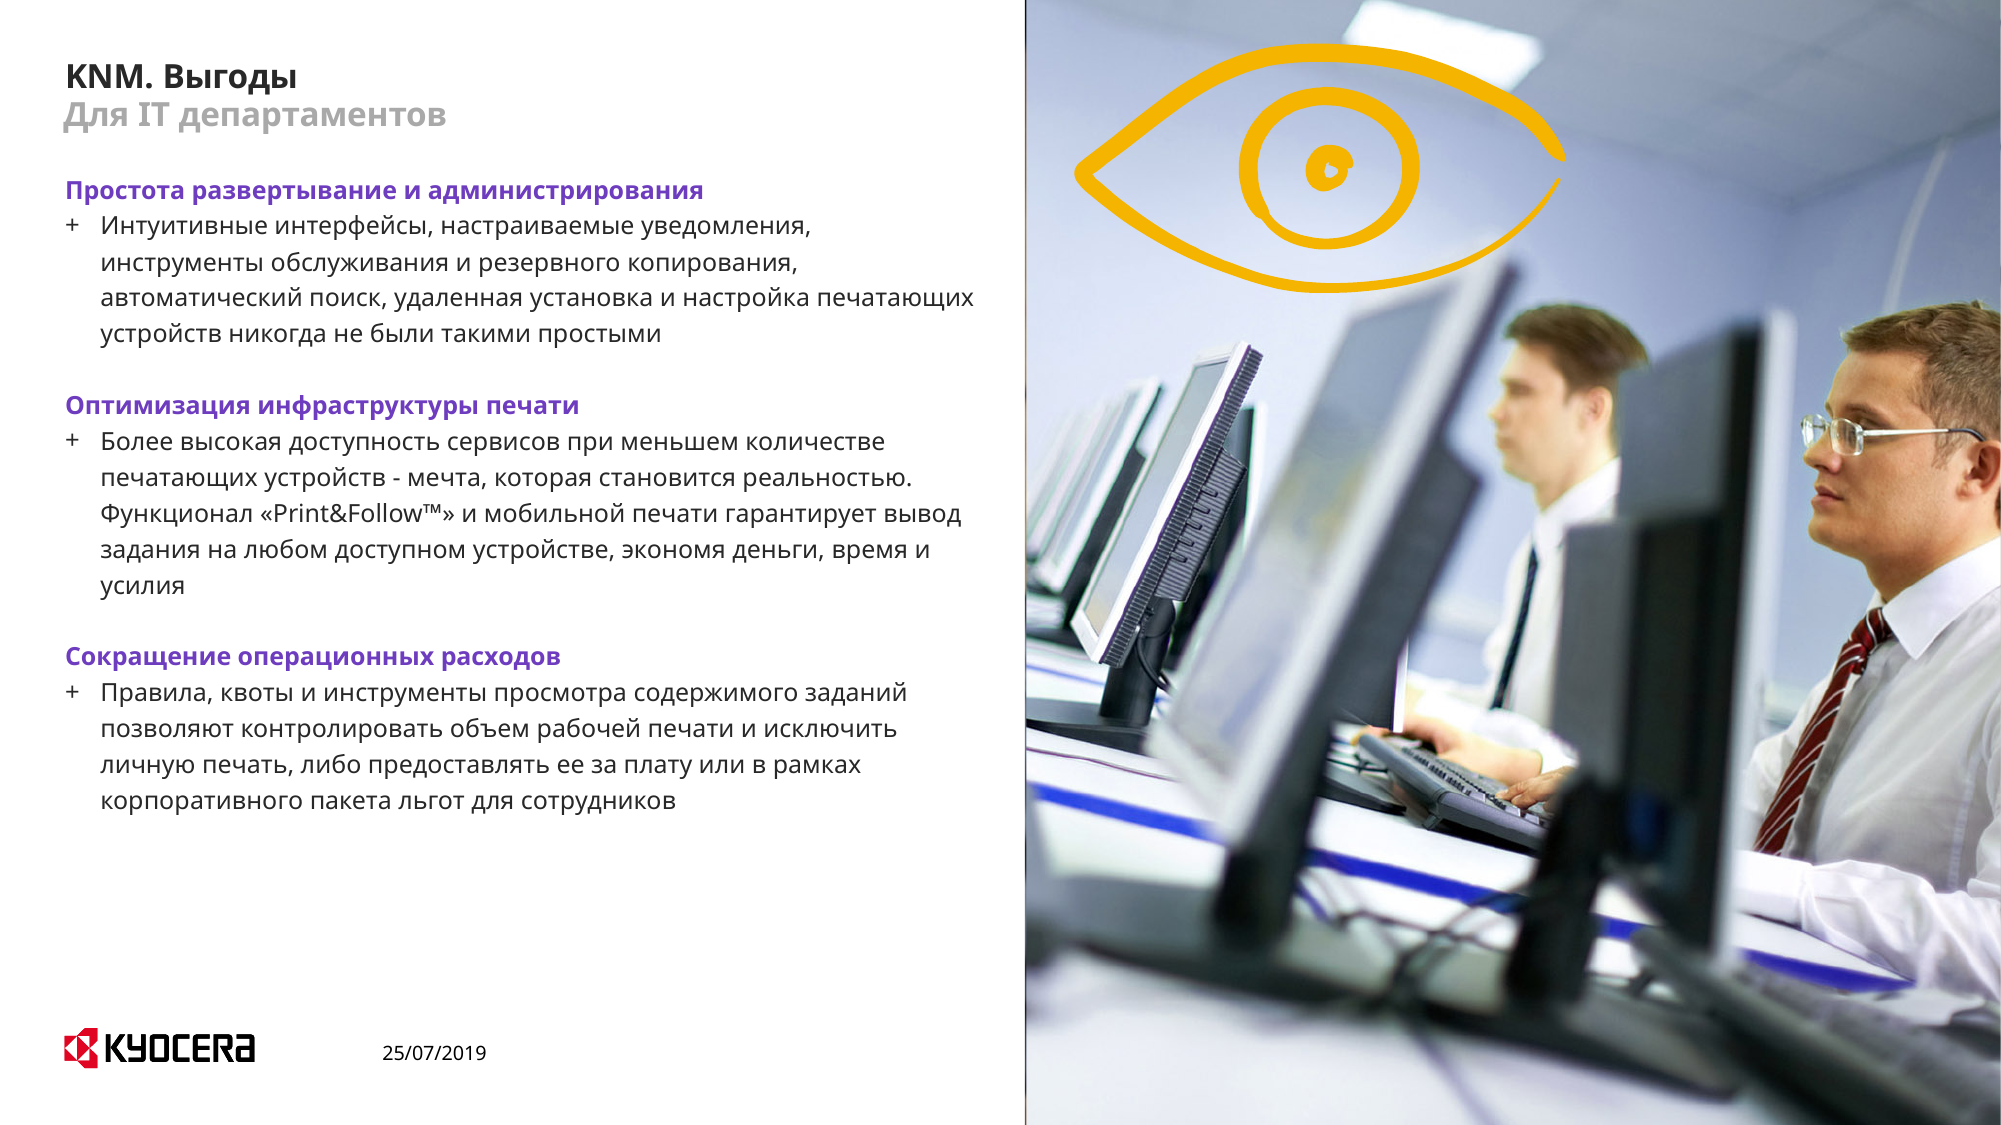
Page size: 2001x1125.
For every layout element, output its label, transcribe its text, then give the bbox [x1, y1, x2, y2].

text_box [1073, 43, 1567, 293]
list Простота развертывание и администрирования Интуитивные интерфейсы, настраиваемые уведомления, инструменты обслуживания и резервного копирования, автоматический поиск, удаленная установка и настройка печатающих устройств никогда не были такими простыми Оптимизация инфраструктуры печати Более высокая доступность сервисов при меньшем количестве печатающих устройств - мечта, которая становится реальностью. Функционал «Print&Follow™» и мобильной печати гарантирует вывод задания на любом доступном устройстве, экономя деньги, время и усилия Сокращение операционных расходов Правила, квоты и инструменты просмотра содержимого заданий позволяют контролировать объем рабочей печати и исключить личную печать, либо предоставлять ее за плату или в рамках корпоративного пакета льгот для сотрудников [64, 169, 981, 898]
title KNM. Выгоды [64, 59, 984, 97]
list Для IT департаментов [63, 97, 983, 169]
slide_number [382, 1040, 575, 1082]
picture [1024, 0, 2001, 1125]
